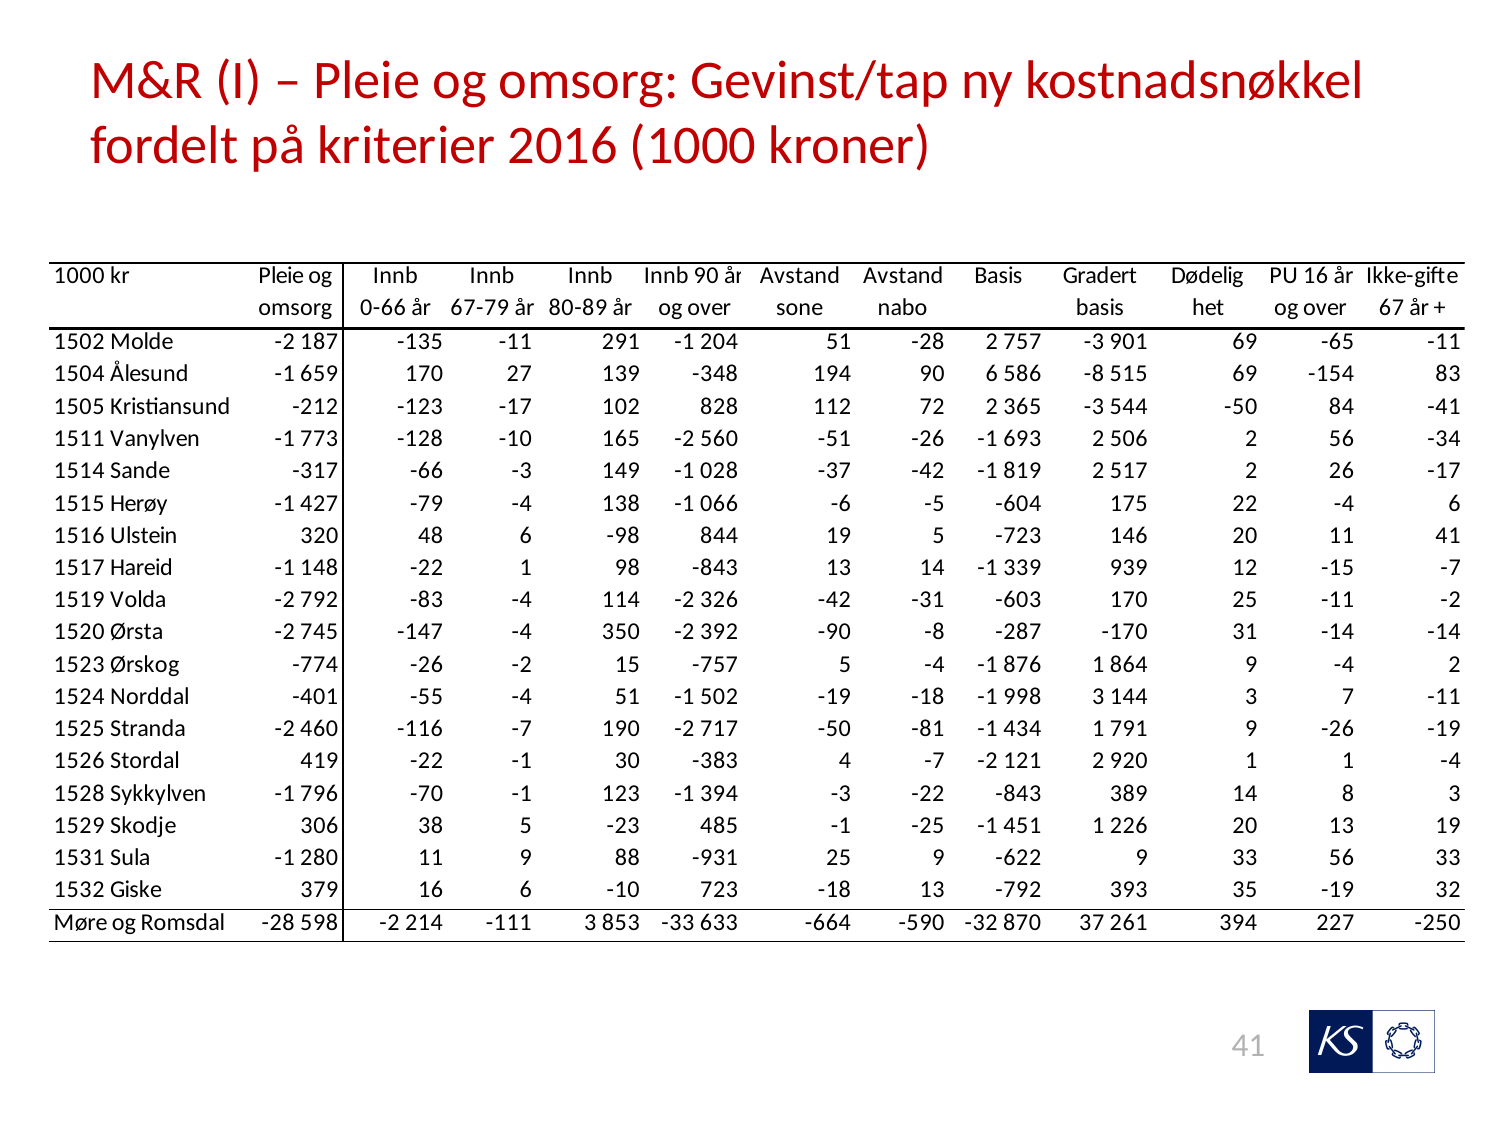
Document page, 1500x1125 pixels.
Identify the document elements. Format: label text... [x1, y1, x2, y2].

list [48, 261, 1467, 943]
slide_number 41 [1088, 1012, 1281, 1073]
picture [1309, 1010, 1435, 1073]
title M&R (I) – Pleie og omsorg: Gevinst/tap ny kostnadsnøkkel fordelt på kriterier 2016 (1000 kroner) [75, 35, 1425, 184]
